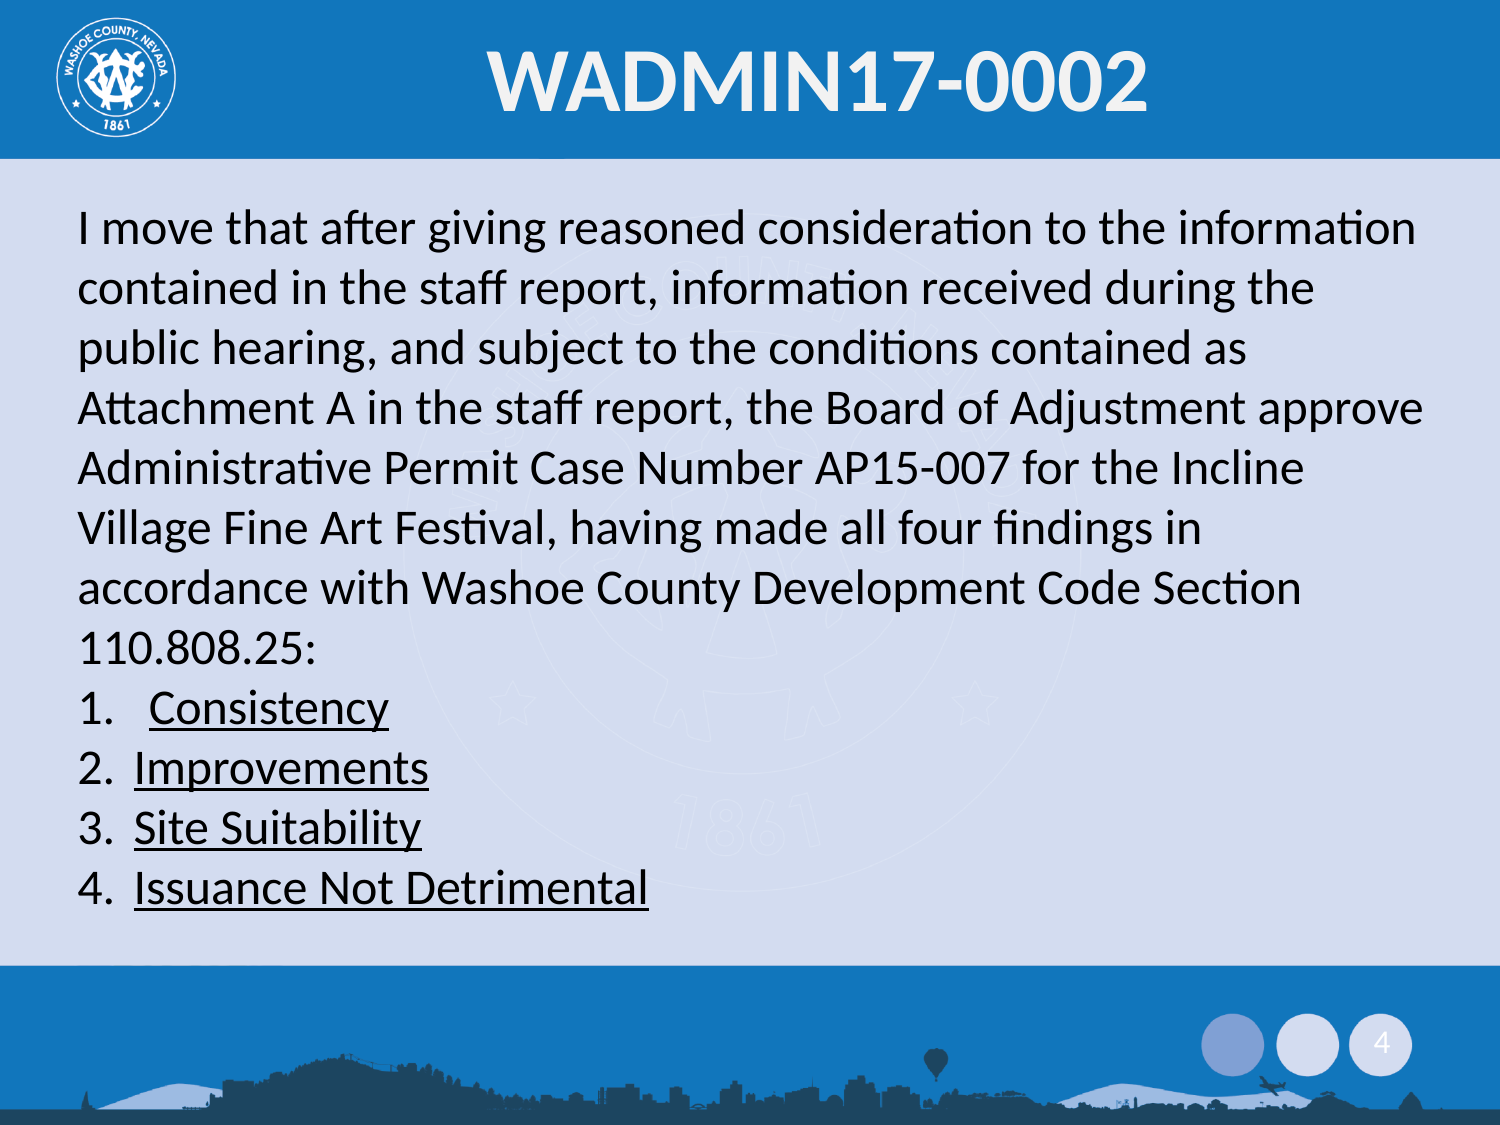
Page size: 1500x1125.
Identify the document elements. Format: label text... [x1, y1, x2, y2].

title WADMIN17-0002 [200, 12, 1438, 143]
text_box I move that after giving reasoned consideration to the information contained in the staff report, information received during the public hearing, and subject to the conditions contained as Attachment A in the staff report, the Board of Adjustment approve Administrative Permit Case Number AP15-007 for the Incline Village Fine Art Festival, having made all four findings in accordance with Washoe County Development Code Section 110.808.25: 1. Consistency Improvements Site Suitability Issuance Not Detrimental [62, 187, 1450, 923]
picture [0, 0, 1500, 1125]
